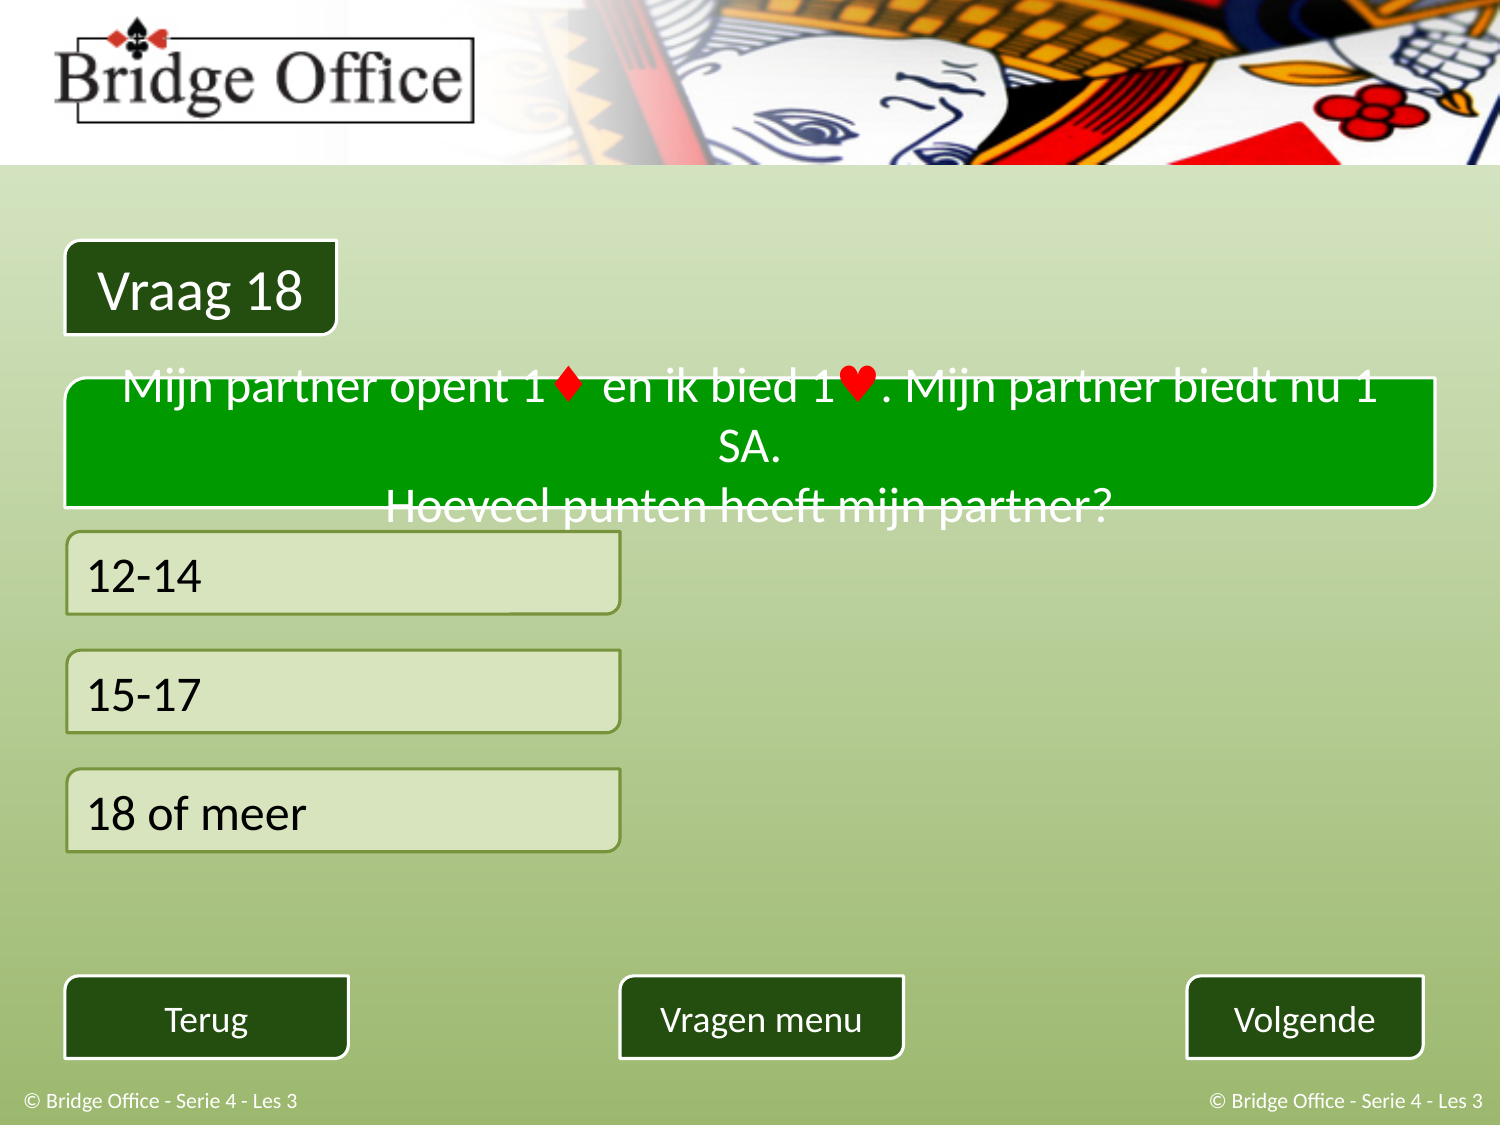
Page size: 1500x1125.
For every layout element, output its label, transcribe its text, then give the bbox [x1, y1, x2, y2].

text_box Volgende [1185, 974, 1425, 1061]
text_box Vragen menu [618, 974, 906, 1061]
text_box © Bridge Office - Serie 4 - Les 3 [8, 1079, 393, 1121]
text_box 12-14 [65, 529, 622, 616]
text_box Mijn partner opent 1♦ en ik bied 1♥. Mijn partner biedt nu 1 SA. Hoeveel punten heeft mijn partner? [63, 376, 1437, 510]
text_box © Bridge Office - Serie 4 - Les 3 [1147, 1079, 1498, 1121]
text_box Vraag 18 [63, 238, 339, 337]
text_box 15-17 [65, 648, 622, 735]
text_box 18 of meer [65, 767, 622, 854]
picture [0, 0, 1500, 166]
text_box Terug [63, 974, 350, 1061]
